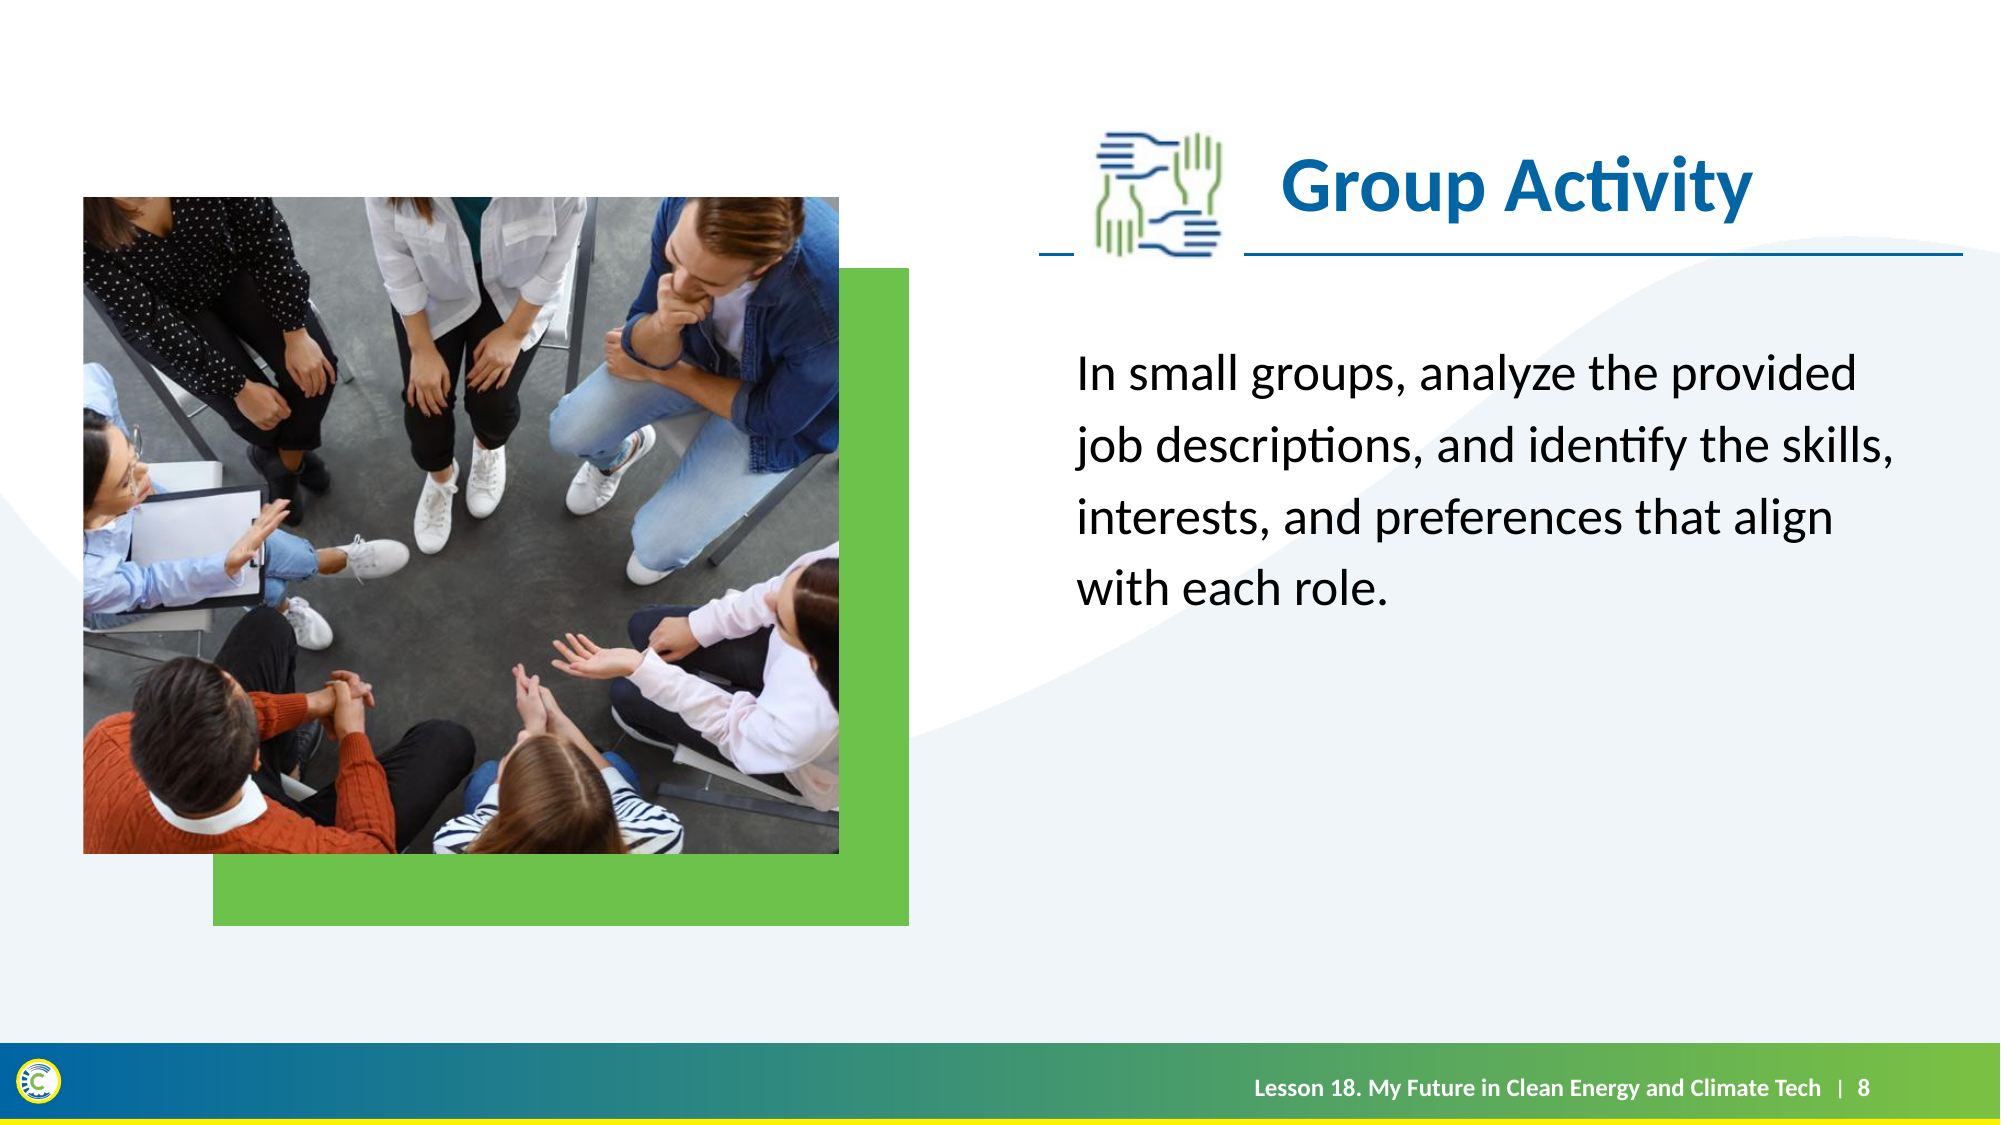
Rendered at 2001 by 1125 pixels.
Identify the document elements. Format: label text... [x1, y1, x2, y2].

picture [21, 1064, 54, 1099]
picture [83, 197, 840, 855]
slide_number 8 [1842, 1055, 1916, 1119]
title Group Activity [1246, 117, 1950, 237]
picture [1074, 117, 1244, 279]
list In small groups, analyze the provided job descriptions, and identify the skills, interests, and preferences that align with each role. [1053, 314, 1938, 738]
text_box Lesson 18. My Future in Clean Energy and Climate Tech [1164, 1055, 1838, 1119]
